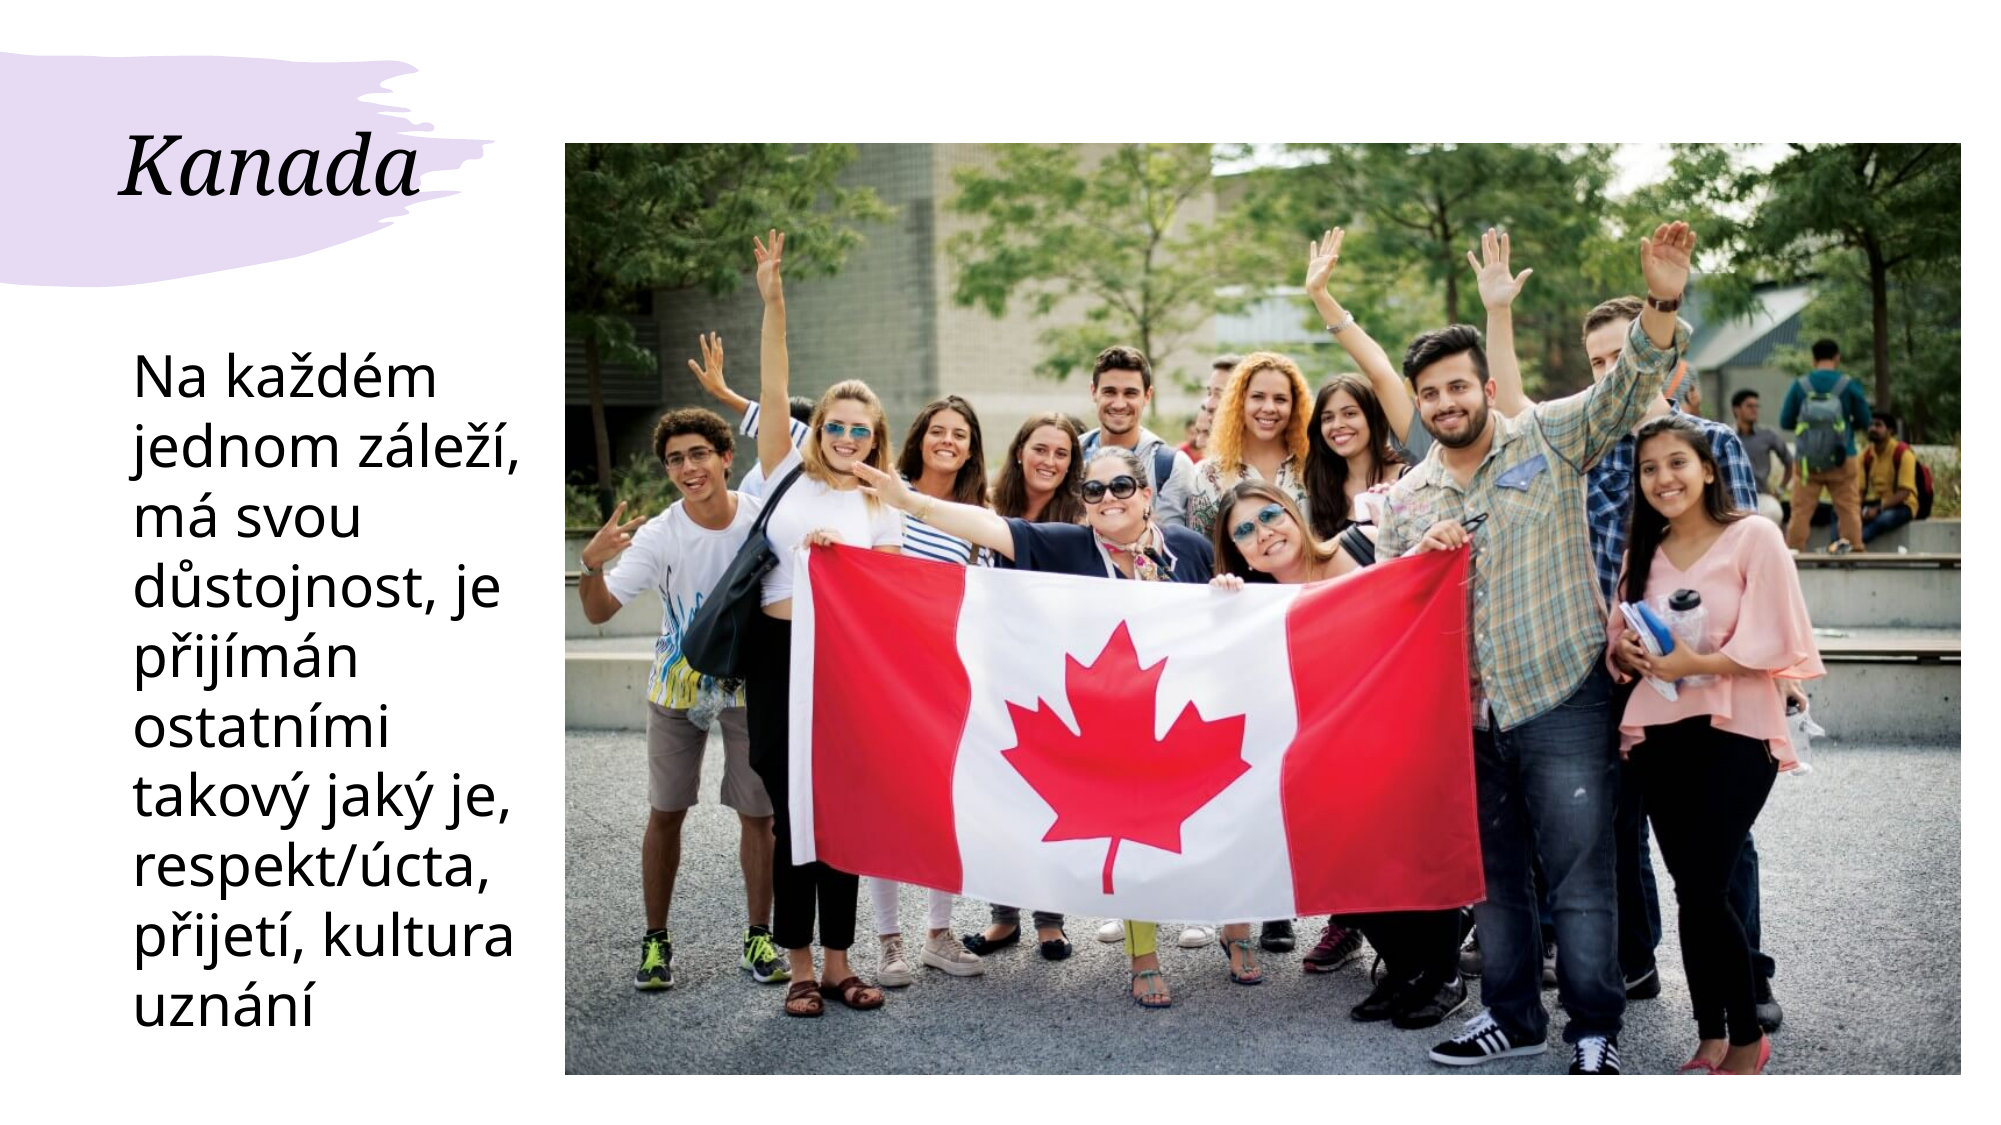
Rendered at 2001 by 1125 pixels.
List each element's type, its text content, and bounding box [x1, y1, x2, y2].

title Kanada [104, 59, 1863, 278]
list Na každém jednom záleží, má svou důstojnost, je přijímán ostatními takový jaký je, respekt/úcta, přijetí, kultura uznání [117, 332, 584, 1091]
picture [564, 143, 1961, 1075]
